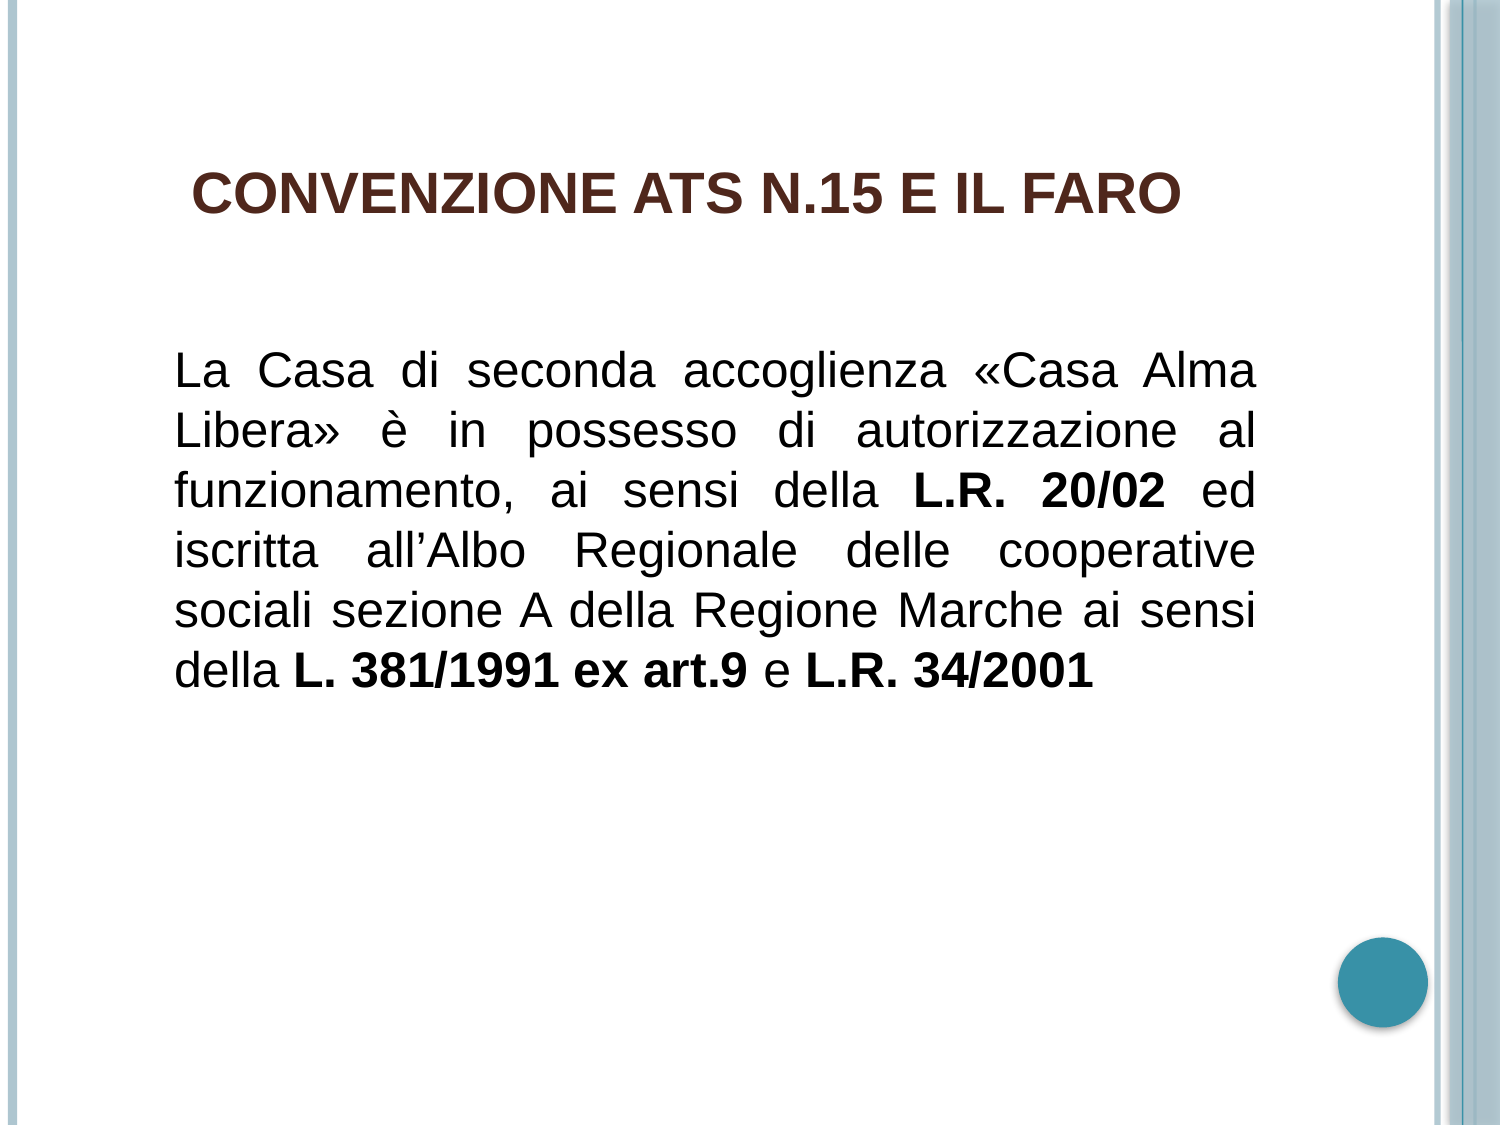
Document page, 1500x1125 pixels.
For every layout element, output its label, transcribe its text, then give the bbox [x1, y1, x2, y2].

list La Casa di seconda accoglienza «Casa Alma Libera» è in possesso di autorizzazione al funzionamento, ai sensi della L.R. 20/02 ed iscritta all’Albo Regionale delle cooperative sociali sezione A della Regione Marche ai sensi della L. 381/1991 ex art.9 e L.R. 34/2001 [159, 329, 1272, 796]
title CONVENZIONE ATS N.15 E IL FARO [75, 45, 1300, 233]
